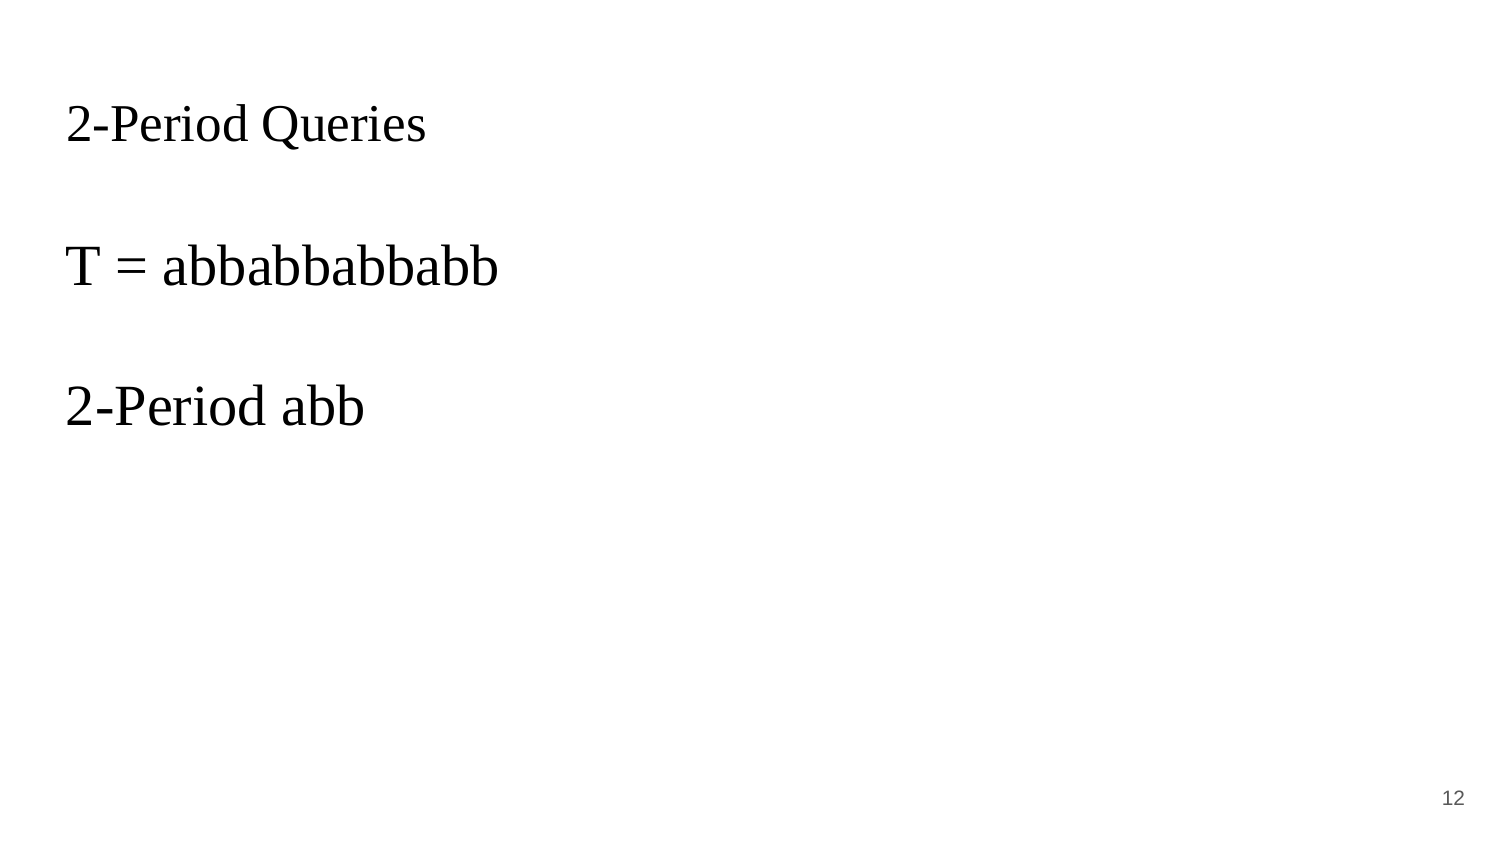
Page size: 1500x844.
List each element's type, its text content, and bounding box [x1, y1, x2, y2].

title 2-Period Queries [51, 72, 1449, 167]
slide_number 12 [1389, 764, 1480, 830]
text_box T = abbabbabbabb 2-Period abb [51, 219, 802, 445]
